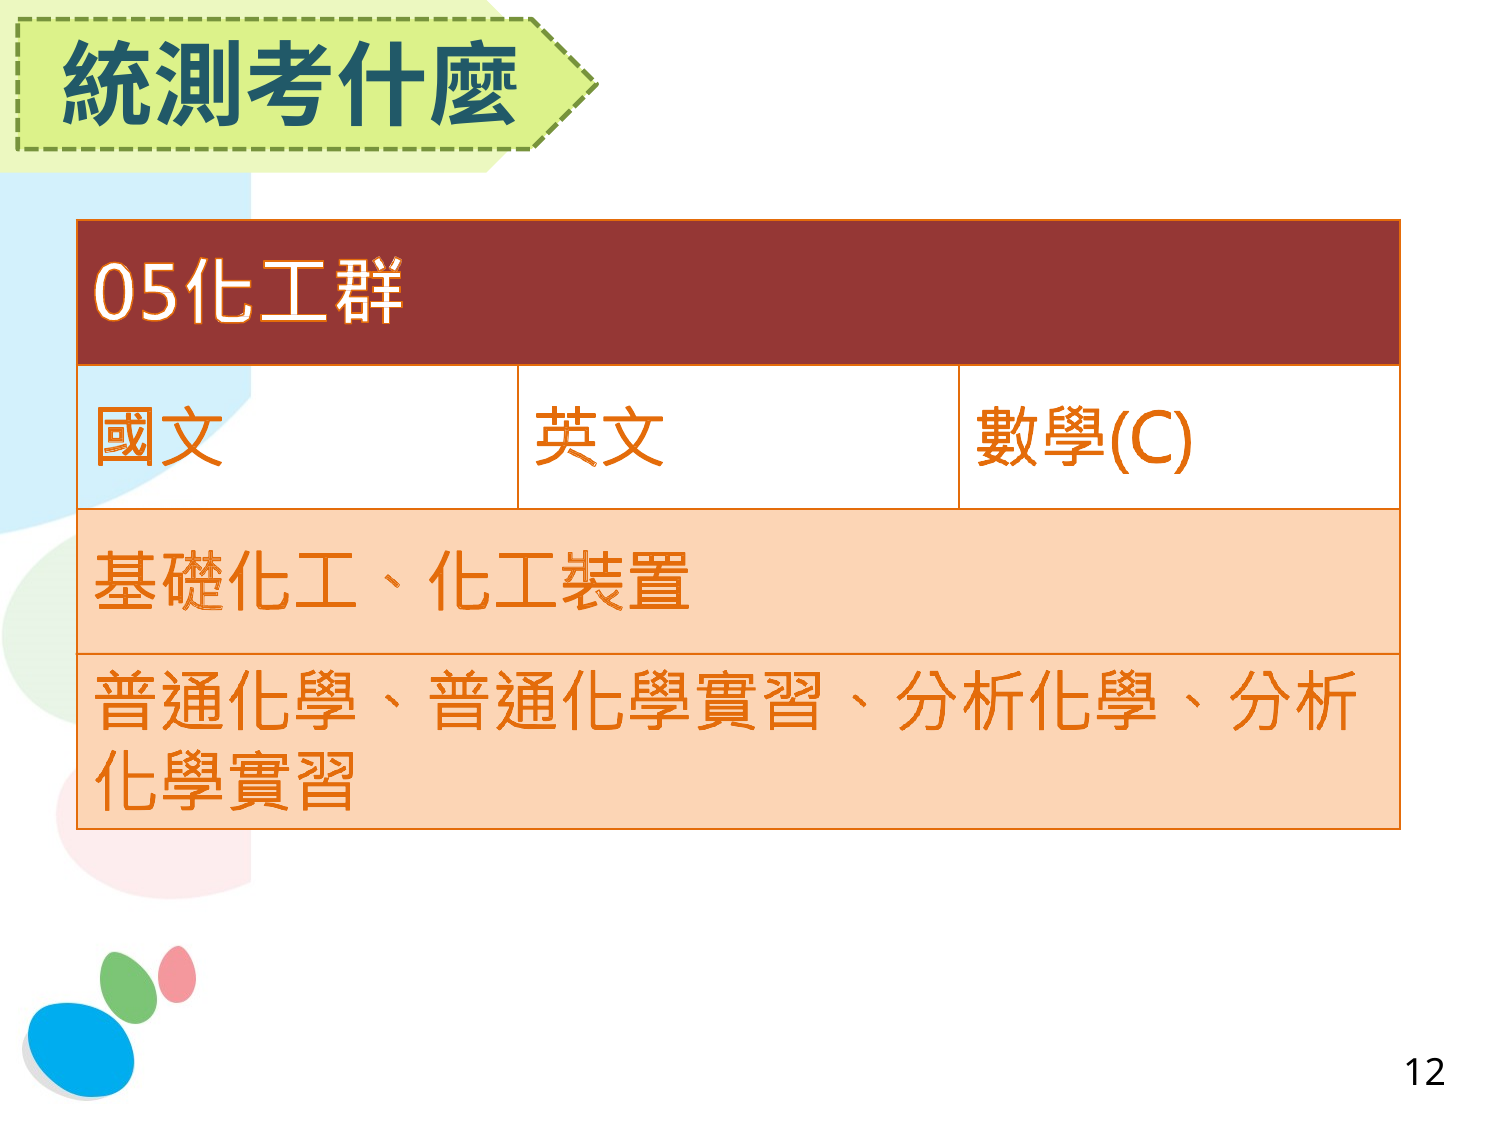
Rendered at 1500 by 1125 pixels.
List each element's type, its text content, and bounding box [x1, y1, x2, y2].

slide_number 12 [1396, 1055, 1451, 1125]
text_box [0, 0, 600, 1105]
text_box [75, 218, 1401, 831]
